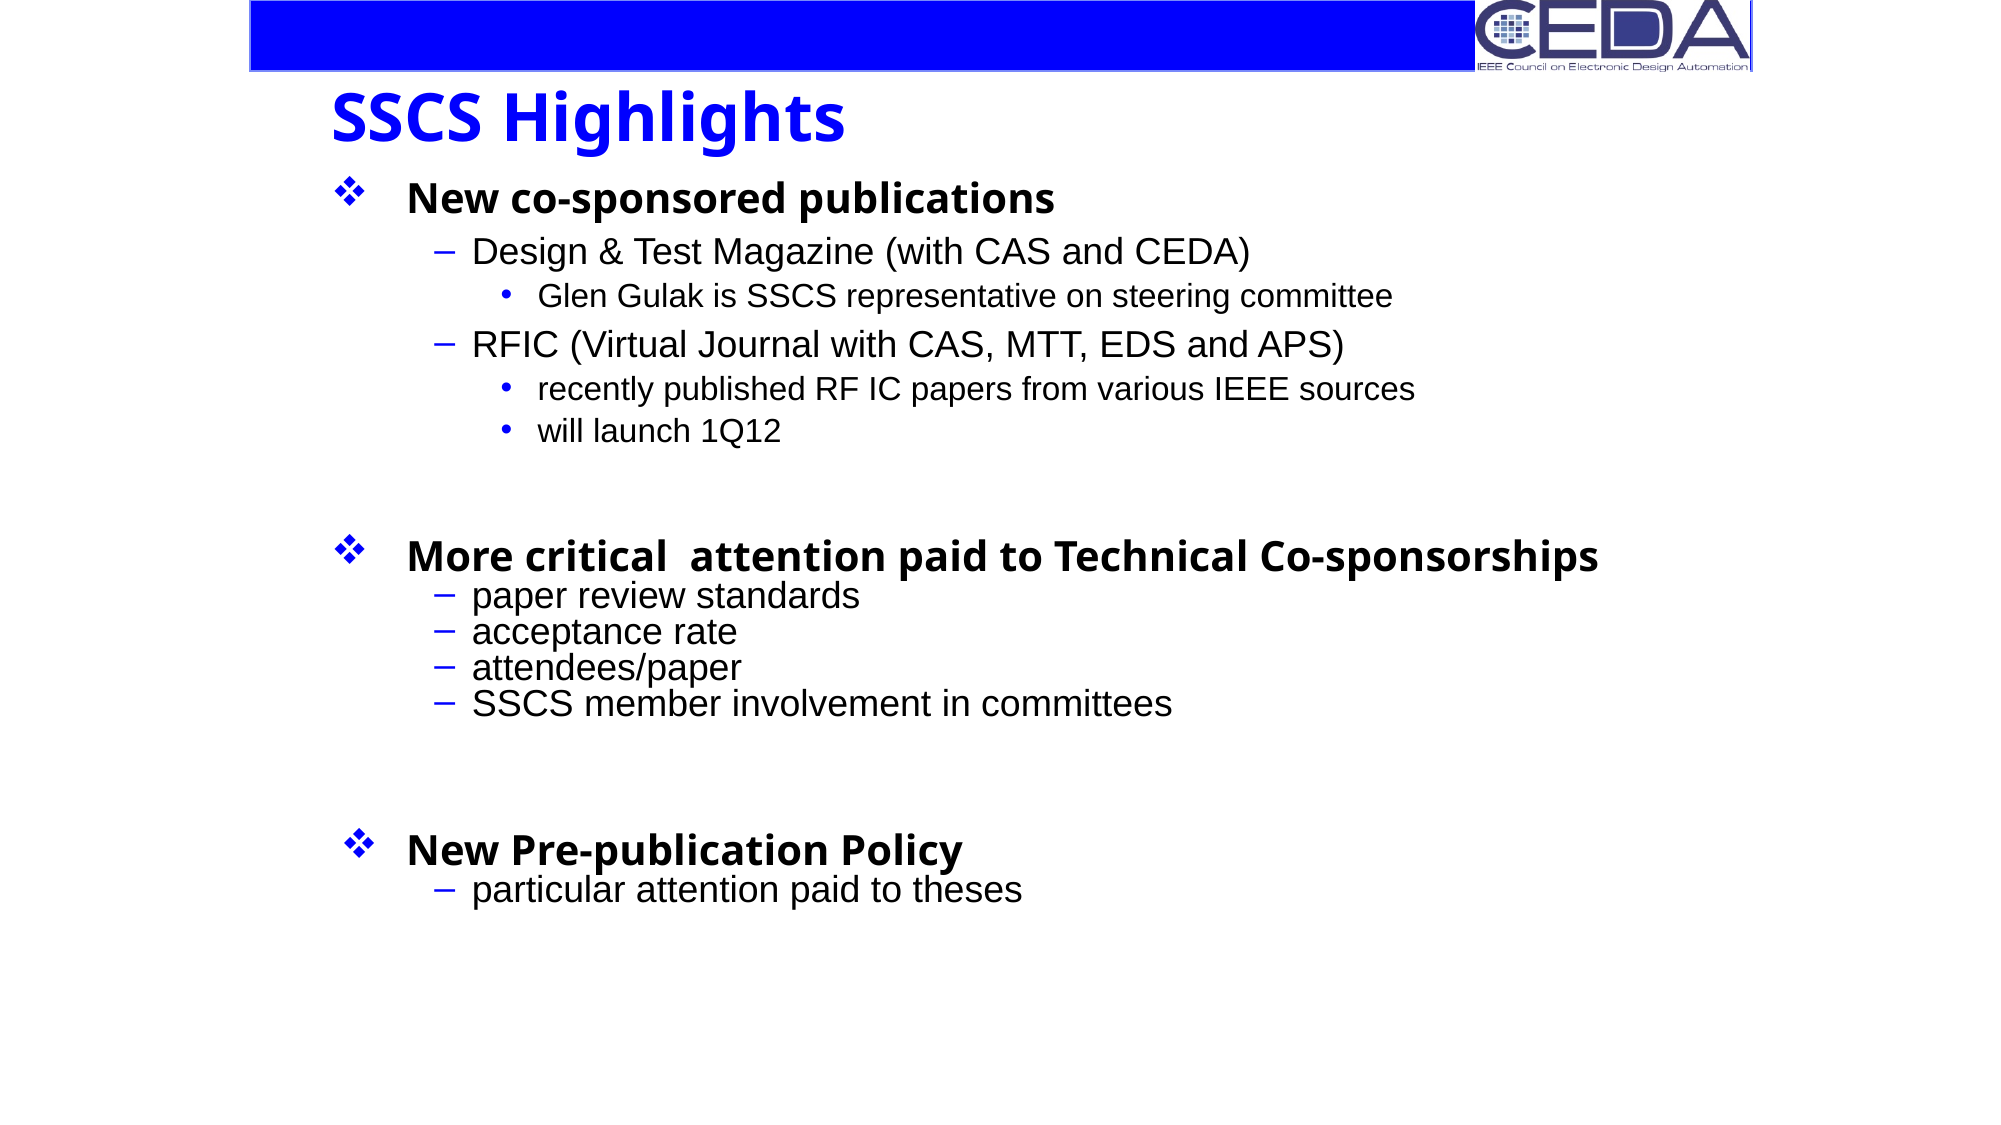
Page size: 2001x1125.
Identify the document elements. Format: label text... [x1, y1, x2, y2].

title SSCS Highlights [324, 71, 1676, 163]
list New co-sponsored publications Design & Test Magazine (with CAS and CEDA) Glen Gulak is SSCS representative on steering committee RFIC (Virtual Journal with CAS, MTT, EDS and APS) recently published RF IC papers from various IEEE sources will launch 1Q12 More critical attention paid to Technical Co-sponsorships paper review standards acceptance rate attendees/paper SSCS member involvement in committees New Pre-publication Policy particular attention paid to theses [324, 174, 1676, 1051]
text_box [249, 0, 1472, 71]
picture [1474, 0, 1751, 73]
text_box [362, 71, 1638, 150]
